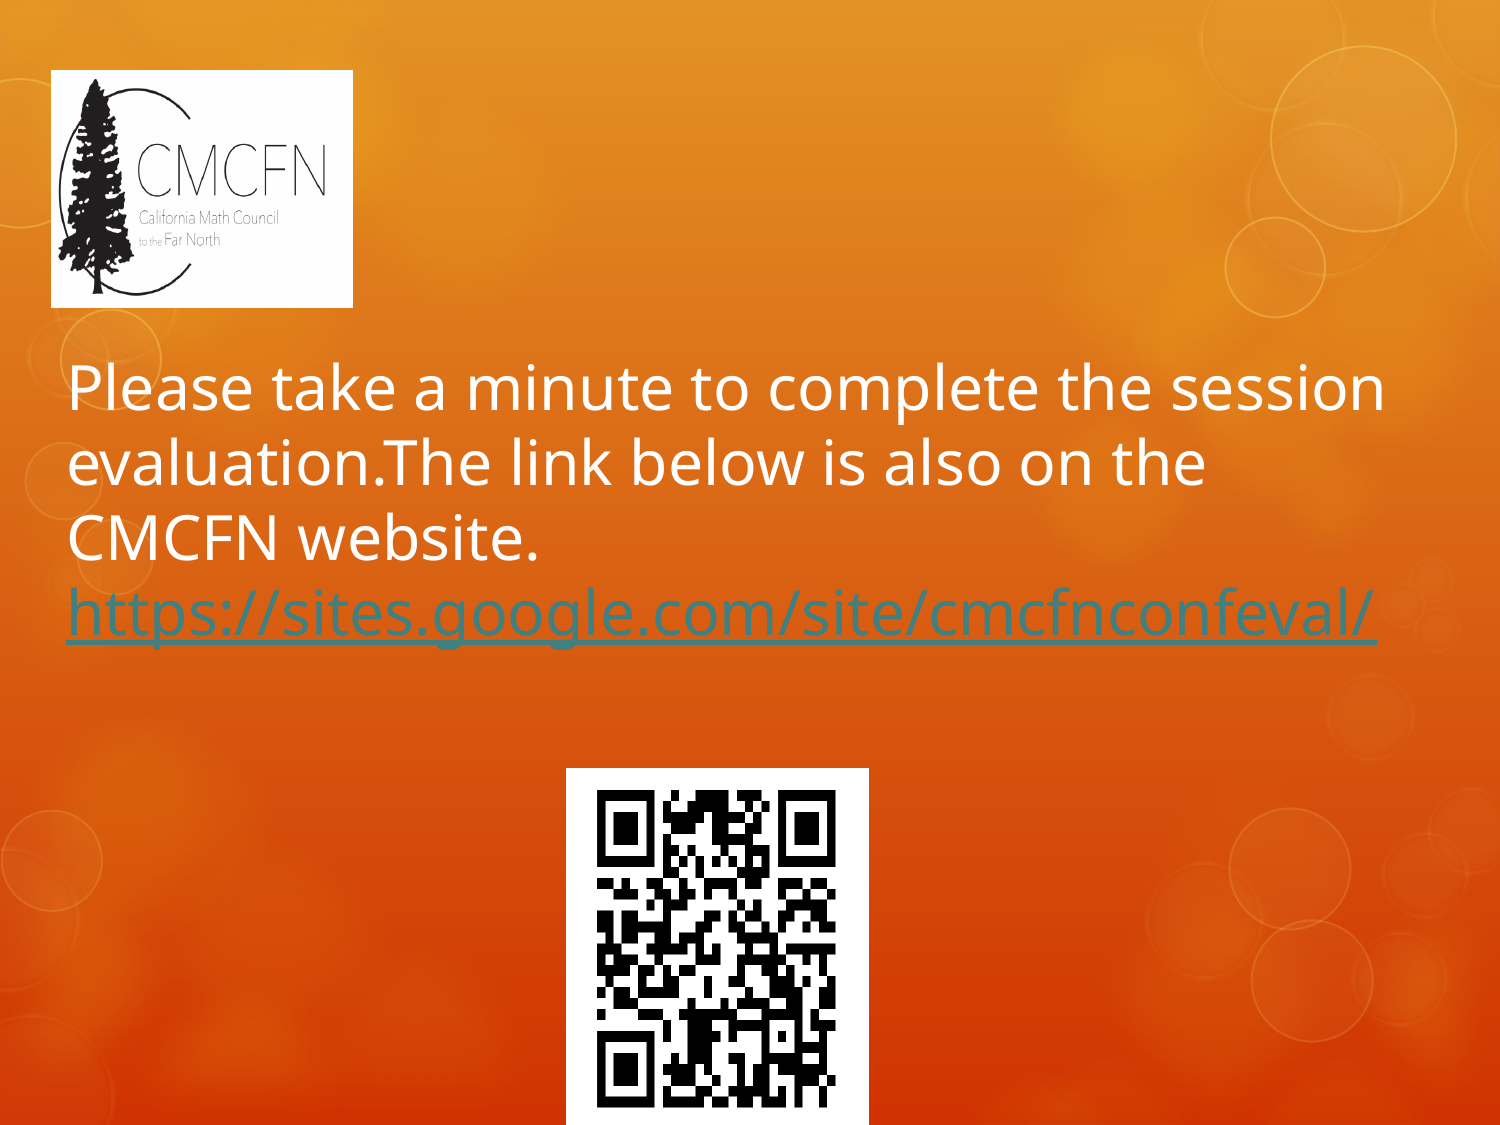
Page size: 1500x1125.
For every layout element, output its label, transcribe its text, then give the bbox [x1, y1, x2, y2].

picture [566, 768, 869, 1125]
text_box Please take a minute to complete the session evaluation.The link below is also on the CMCFN website. https://sites.google.com/site/cmcfnconfeval/ [51, 332, 1428, 628]
picture [50, 69, 354, 308]
